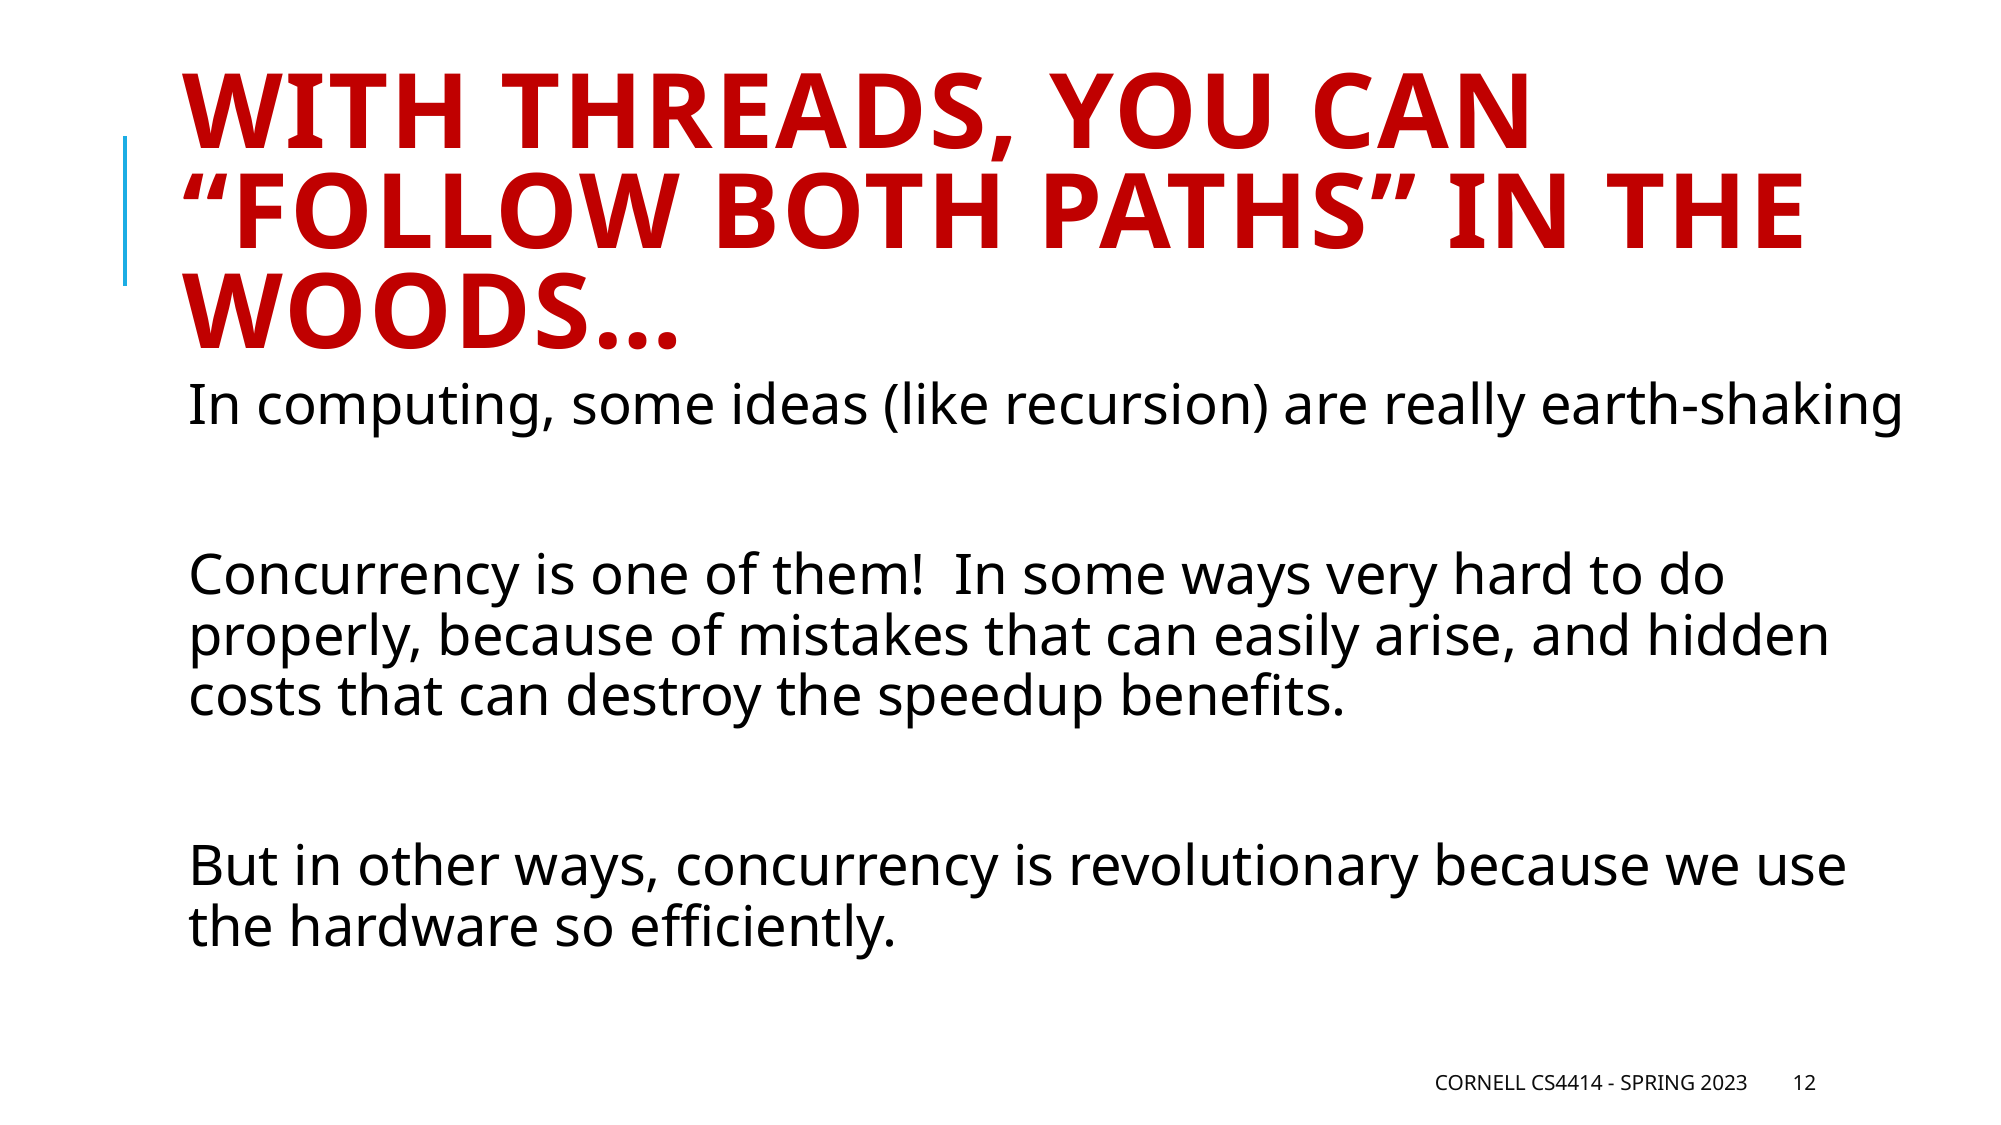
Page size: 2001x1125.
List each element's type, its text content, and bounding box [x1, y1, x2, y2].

slide_number 12 [1777, 1061, 1938, 1107]
title With threads, you can “follow both paths” in the woods… [168, 96, 1914, 342]
footer Cornell CS4414 - Spring 2023 [794, 1061, 1763, 1107]
list In computing, some ideas (like recursion) are really earth-shaking Concurrency is one of them! In some ways very hard to do properly, because of mistakes that can easily arise, and hidden costs that can destroy the speedup benefits. But in other ways, concurrency is revolutionary because we use the hardware so efficiently. [168, 368, 1938, 1029]
